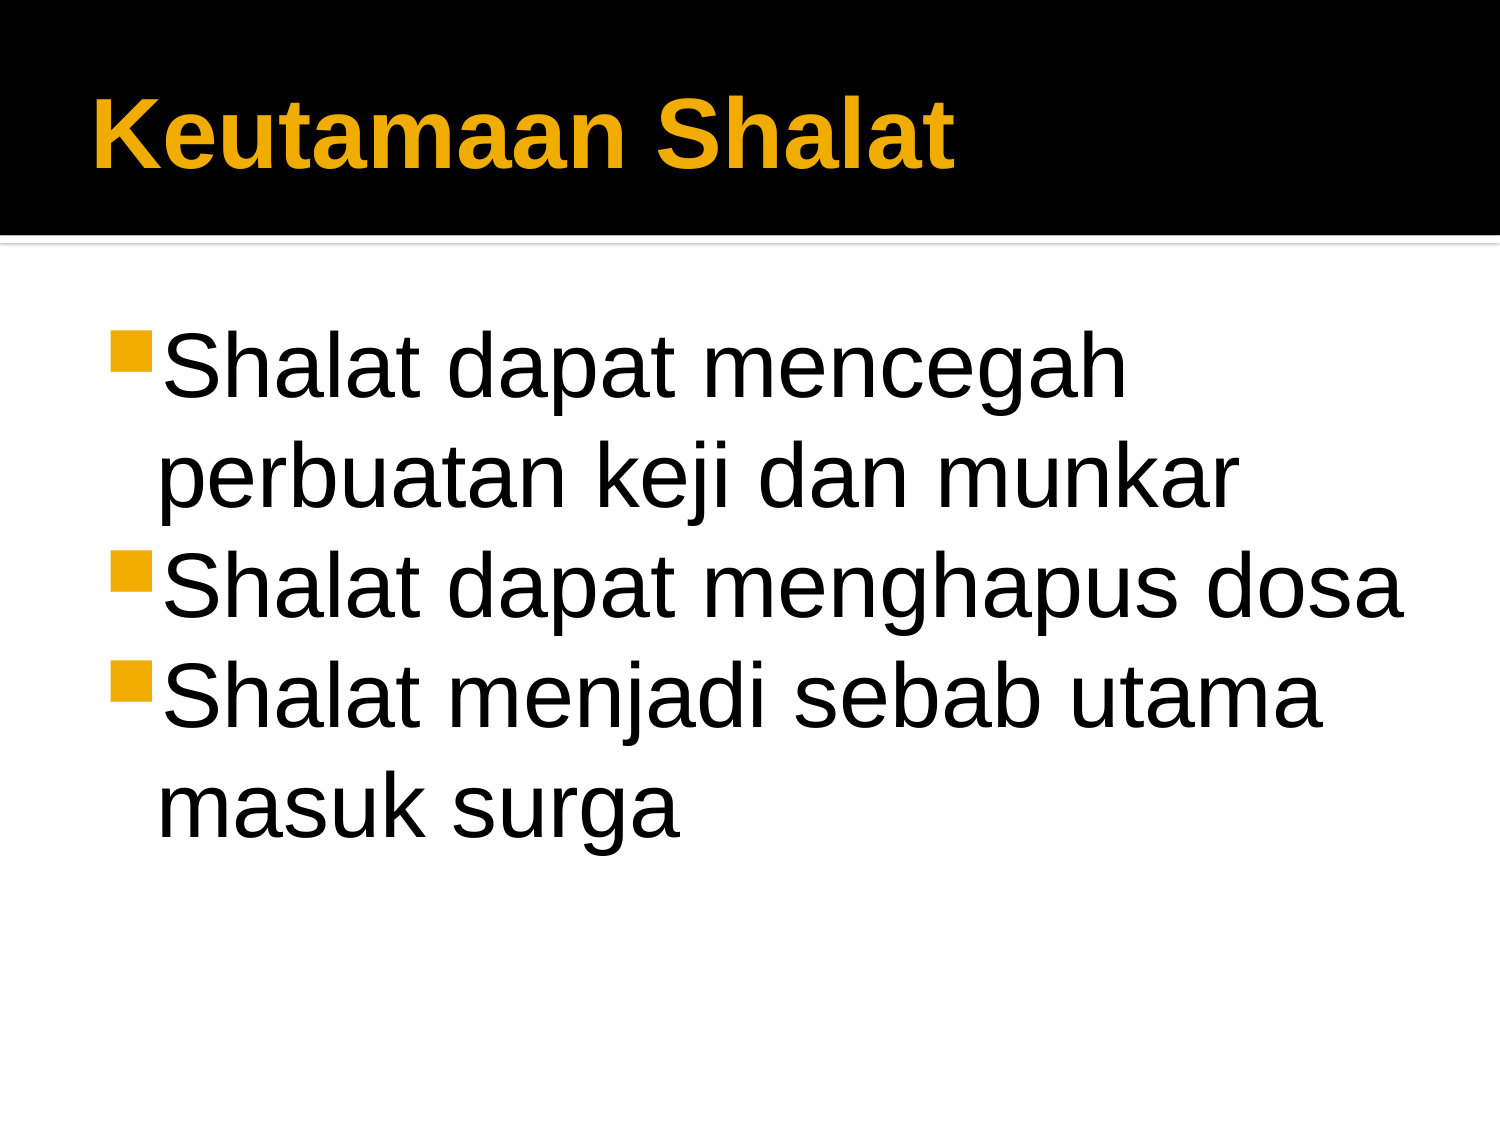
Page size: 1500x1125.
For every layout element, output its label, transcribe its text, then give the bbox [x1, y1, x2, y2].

title Keutamaan Shalat [75, 25, 1425, 231]
list Shalat dapat mencegah perbuatan keji dan munkar Shalat dapat menghapus dosa Shalat menjadi sebab utama masuk surga [75, 291, 1425, 1050]
